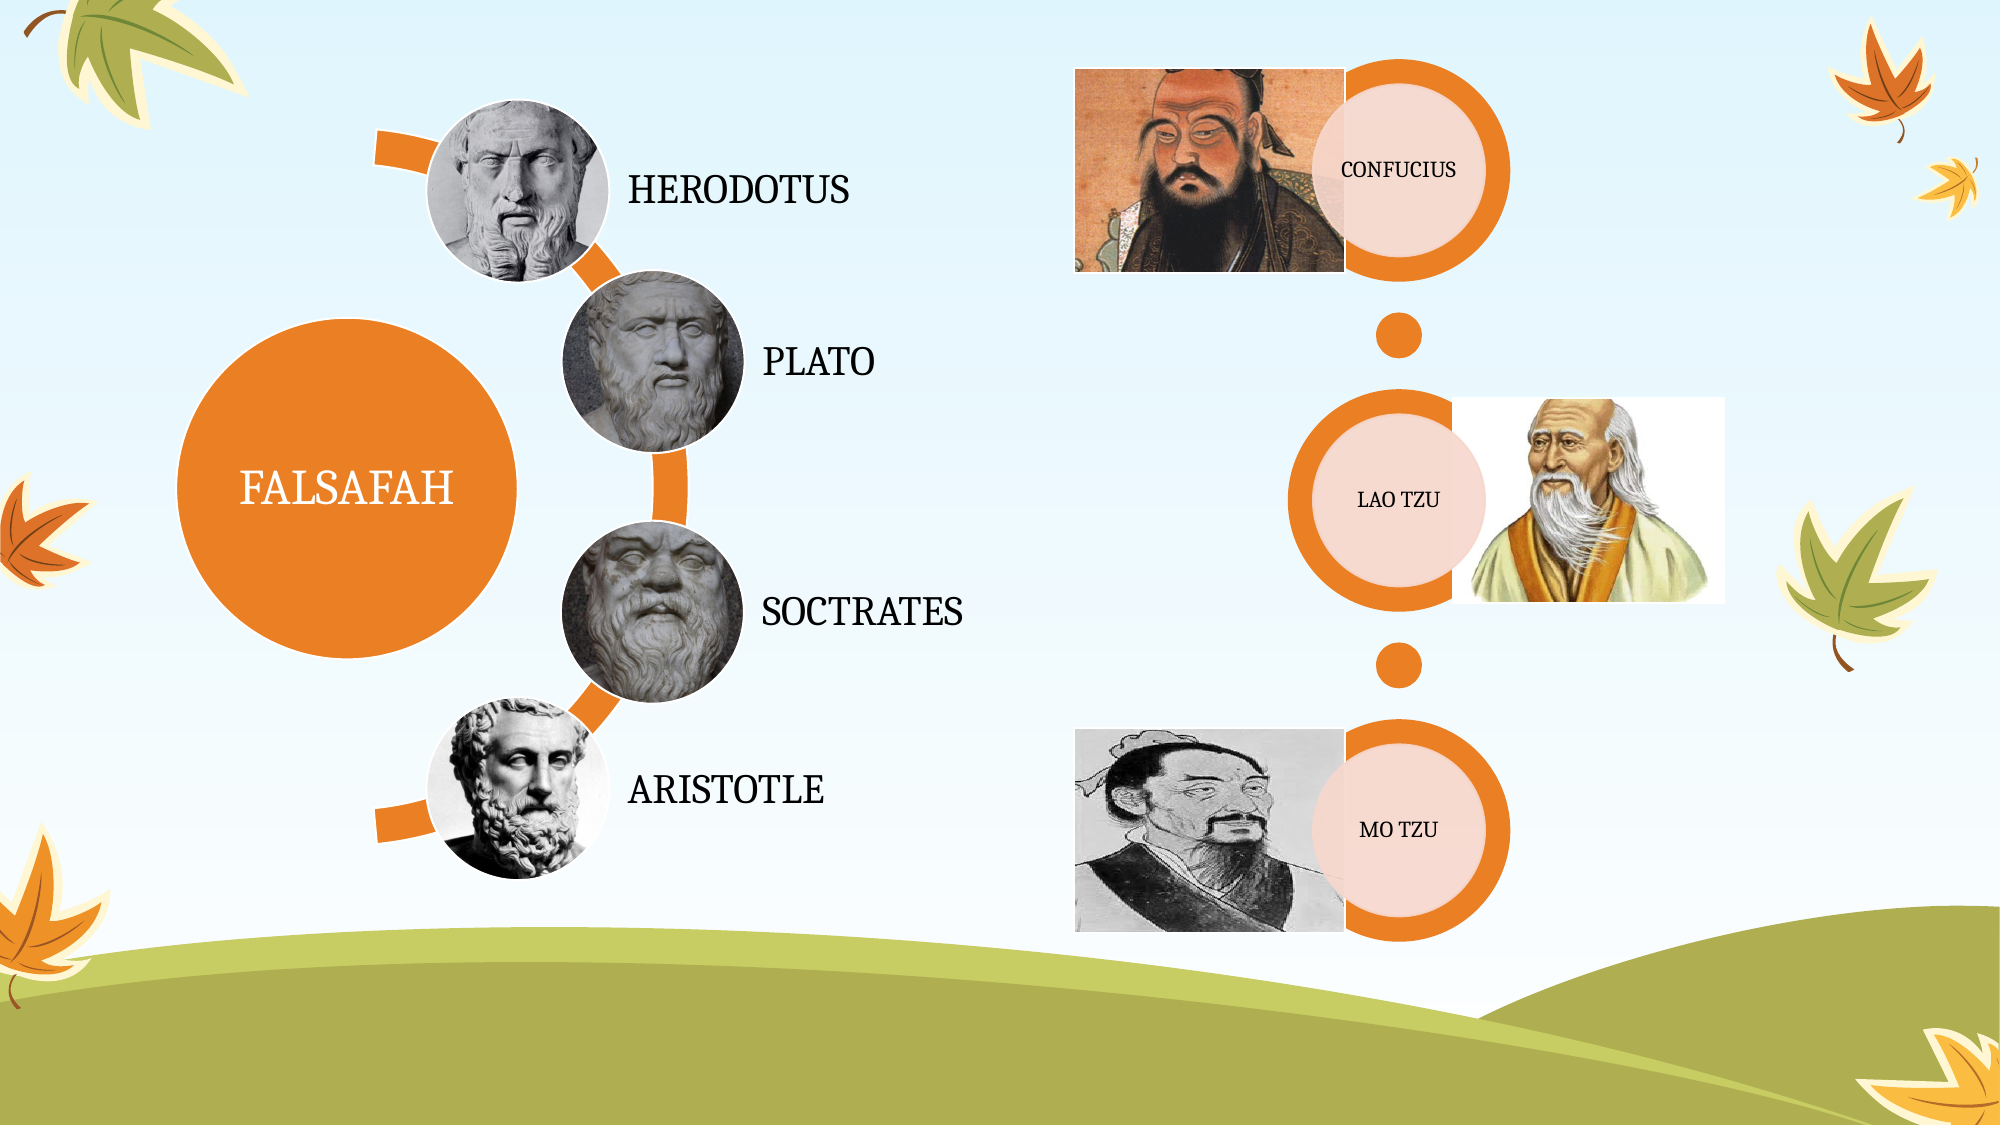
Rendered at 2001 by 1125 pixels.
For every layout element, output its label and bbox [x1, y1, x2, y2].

text_box [836, 59, 1961, 942]
list [0, 38, 1004, 942]
